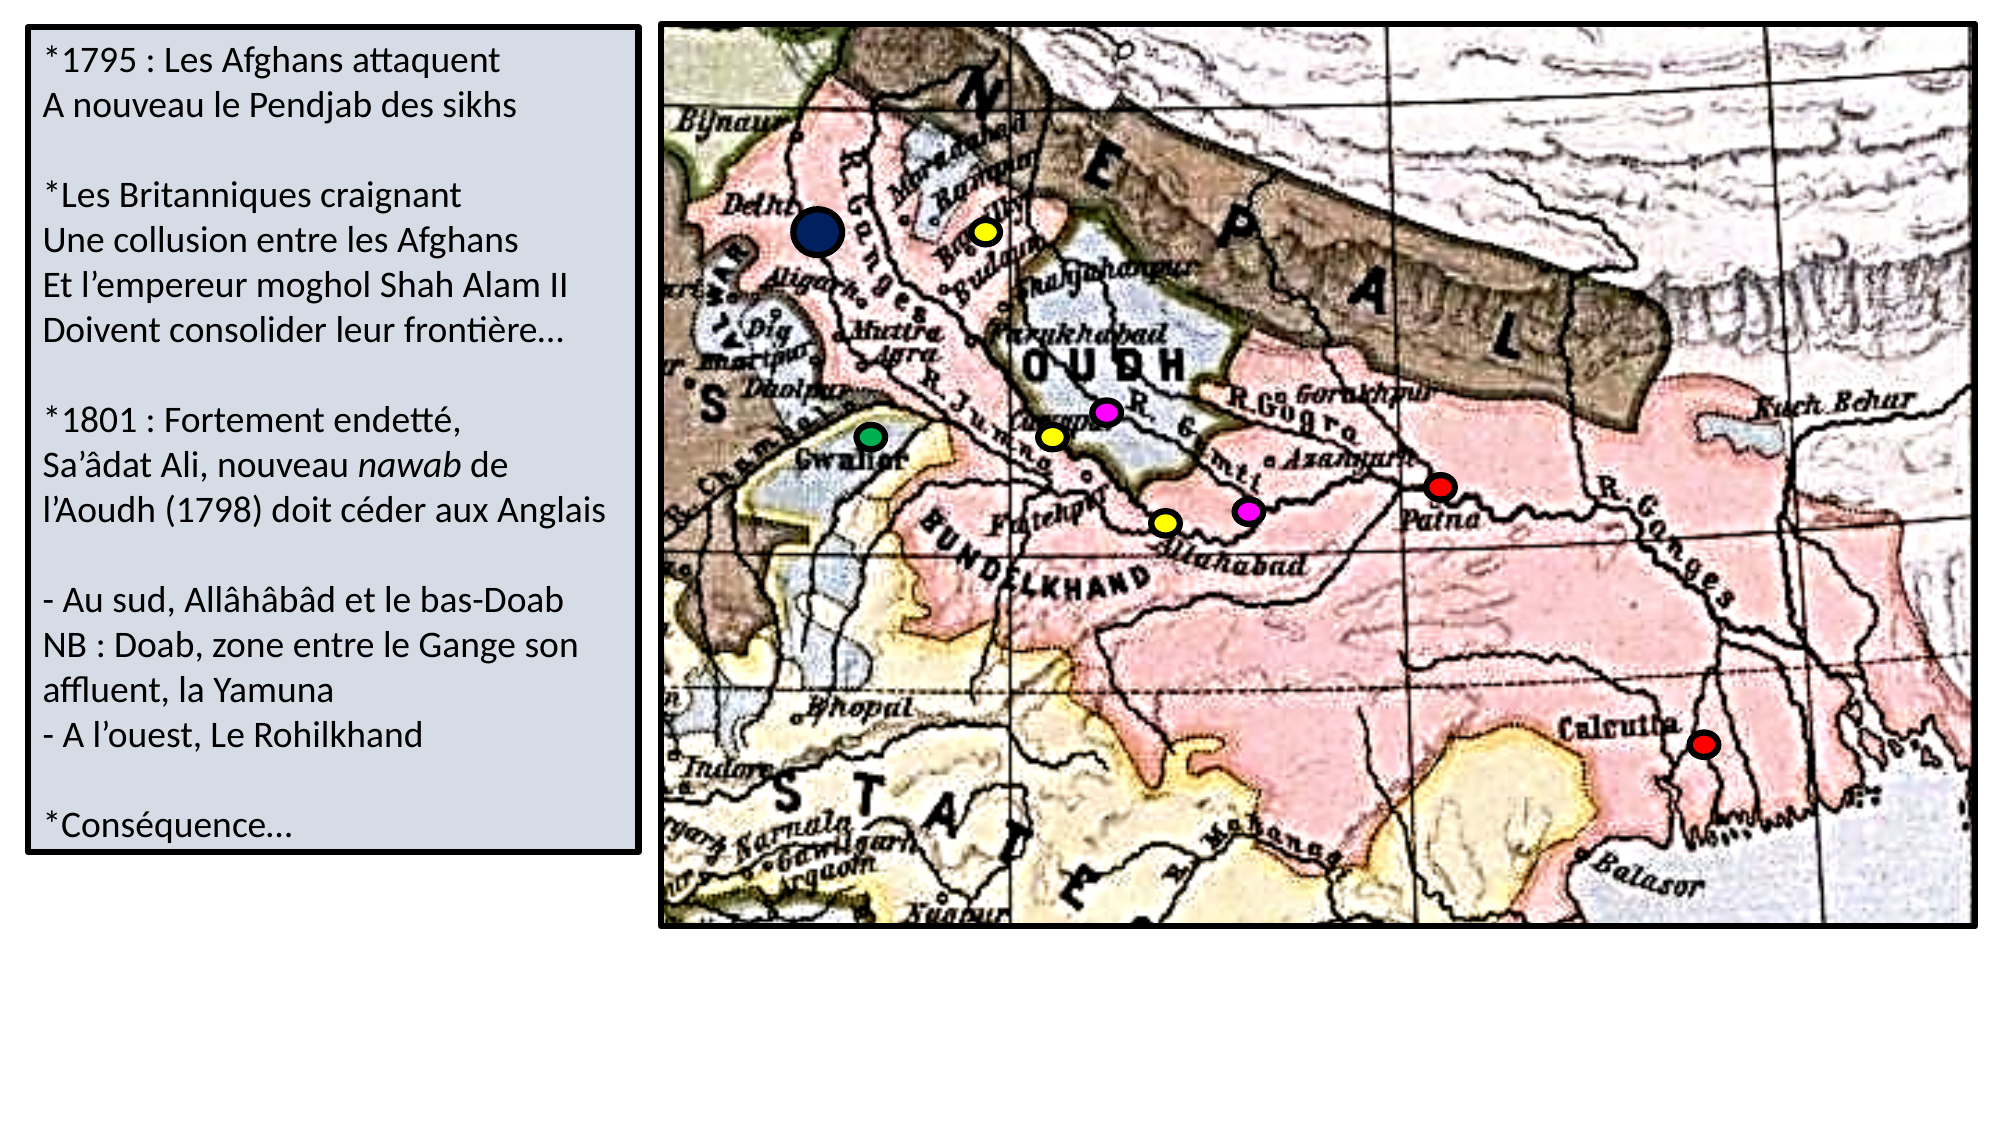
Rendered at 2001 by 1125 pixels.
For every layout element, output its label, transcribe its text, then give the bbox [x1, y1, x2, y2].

text_box *1795 : Les Afghans attaquent A nouveau le Pendjab des sikhs *Les Britanniques craignant Une collusion entre les Afghans Et l’empereur moghol Shah Alam II Doivent consolider leur frontière… *1801 : Fortement endetté, Sa’âdat Ali, nouveau nawab de l’Aoudh (1798) doit céder aux Anglais - Au sud, Allâhâbâd et le bas-Doab NB : Doab, zone entre le Gange son affluent, la Yamuna - A l’ouest, Le Rohilkhand *Conséquence… [27, 27, 639, 852]
picture [664, 27, 1973, 924]
